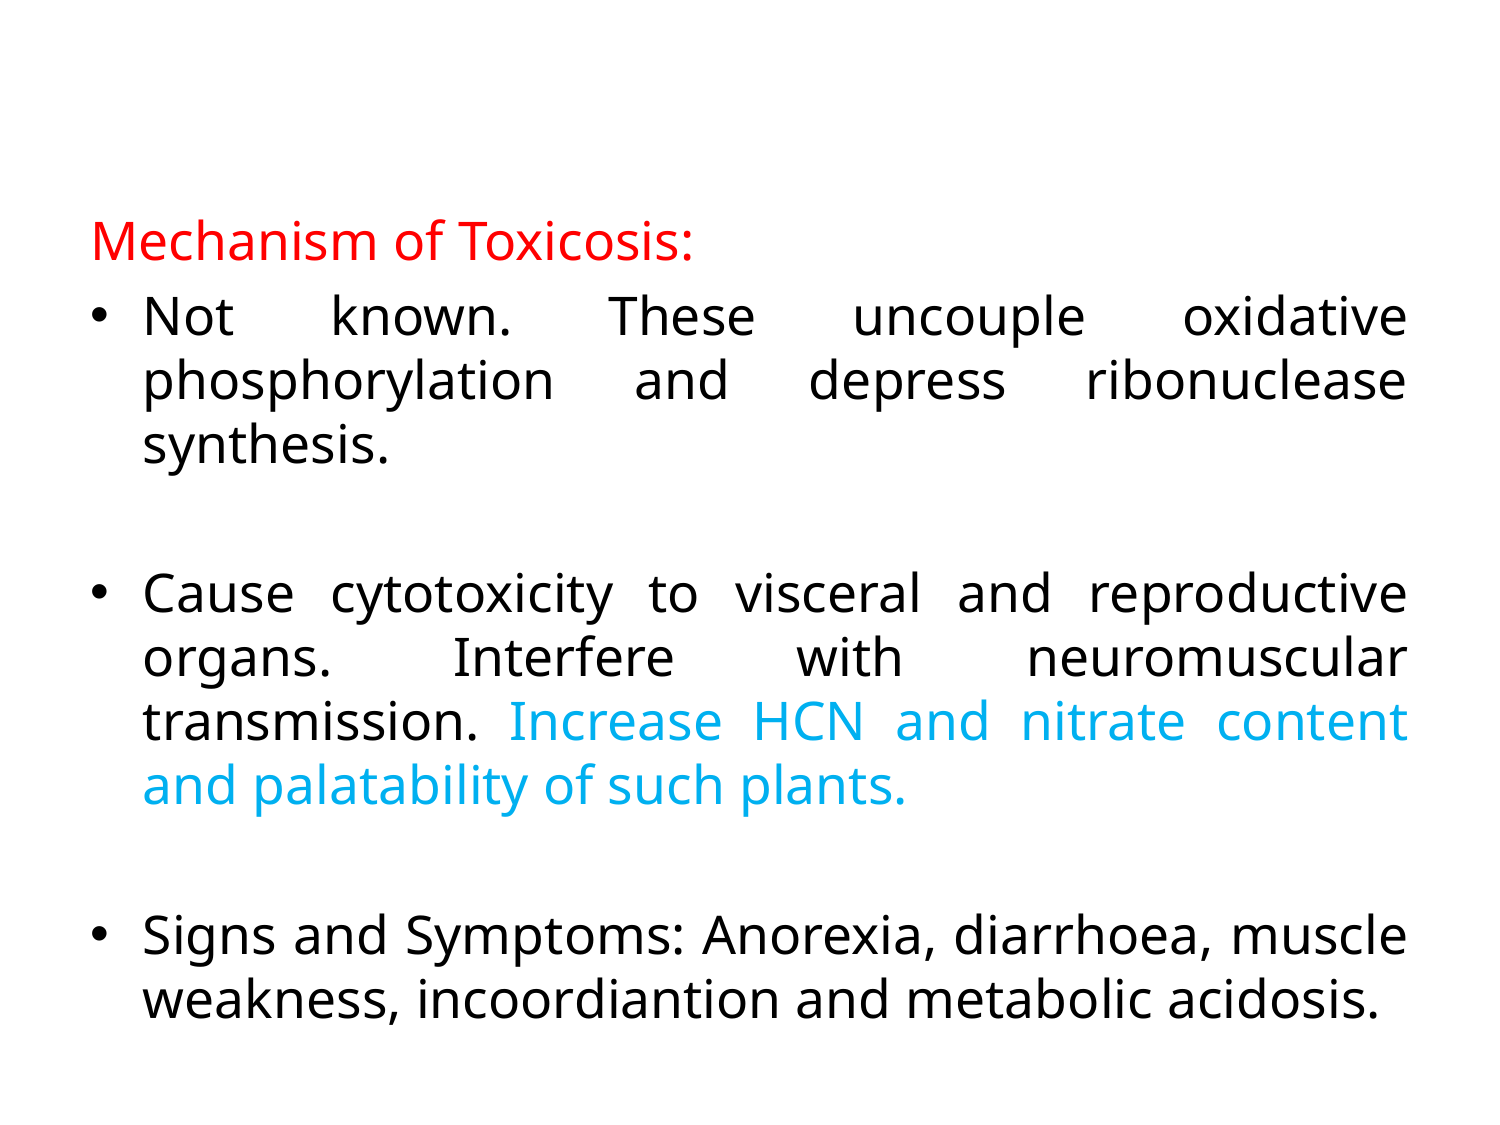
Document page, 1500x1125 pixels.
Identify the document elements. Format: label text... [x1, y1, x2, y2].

list Mechanism of Toxicosis: Not known. These uncouple oxidative phosphorylation and depress ribonuclease synthesis. Cause cytotoxicity to visceral and reproductive organs. Interfere with neuromuscular transmission. Increase HCN and nitrate content and palatability of such plants. Signs and Symptoms: Anorexia, diarrhoea, muscle weakness, incoordiantion and metabolic acidosis. [75, 200, 1425, 1100]
